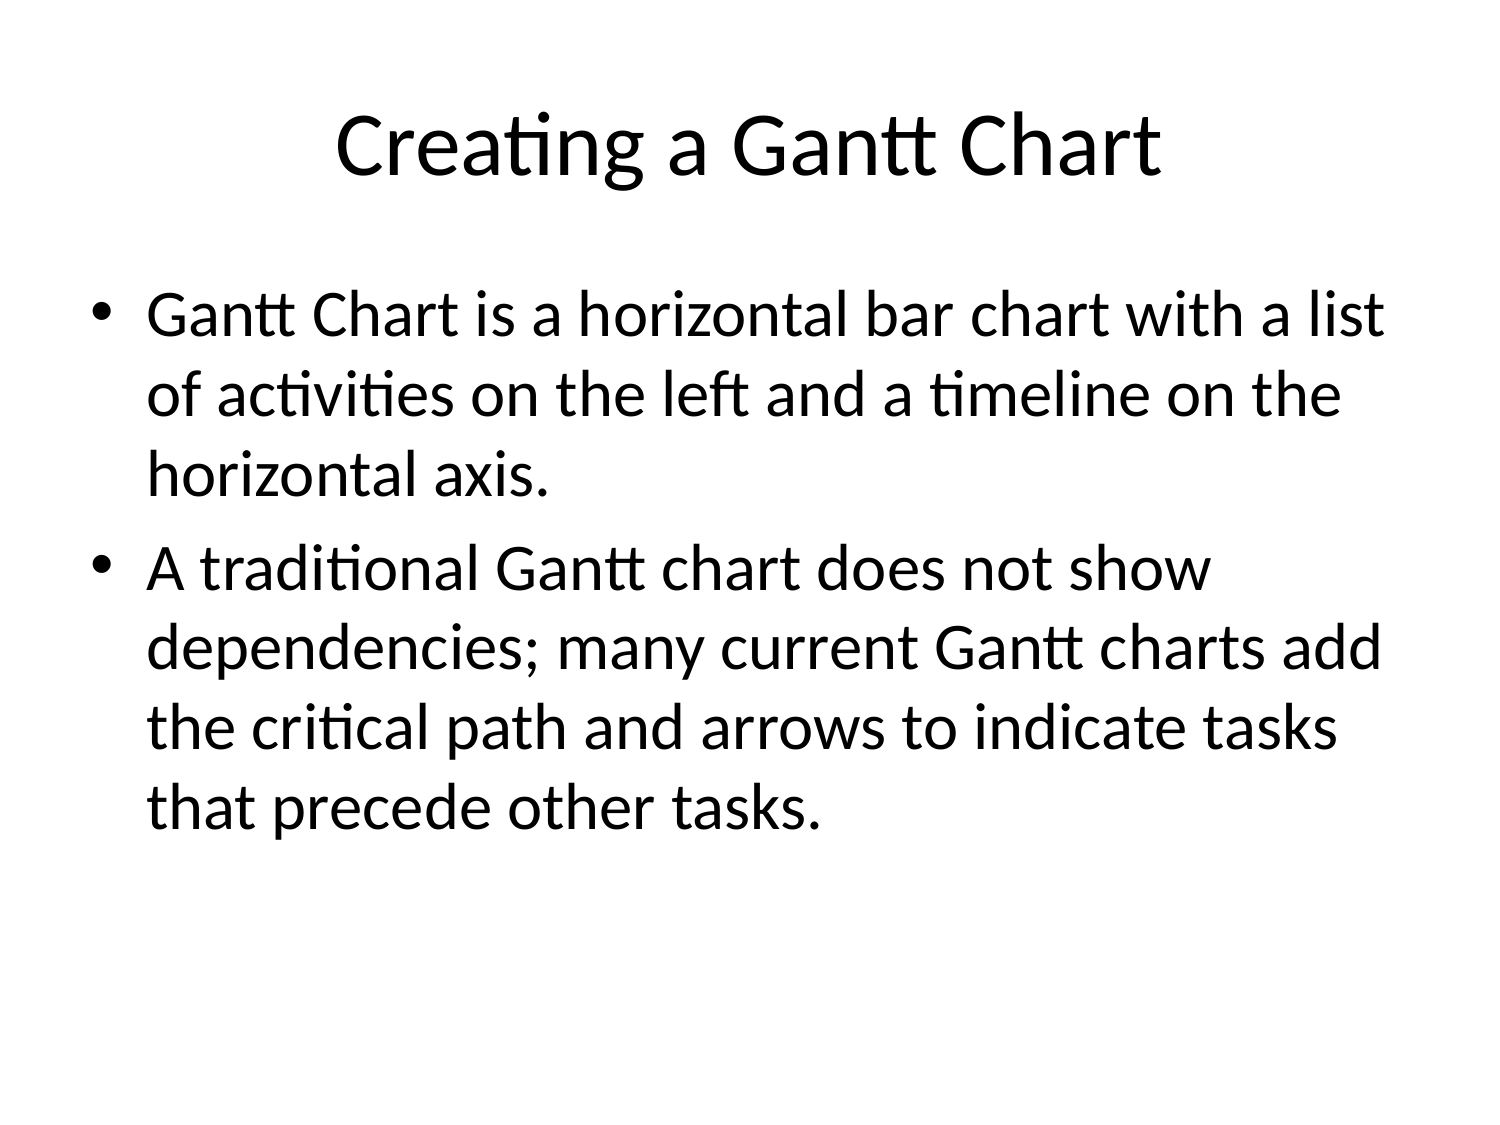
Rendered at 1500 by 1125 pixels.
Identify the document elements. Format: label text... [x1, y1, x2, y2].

list Gantt Chart is a horizontal bar chart with a list of activities on the left and a timeline on the horizontal axis. A traditional Gantt chart does not show dependencies; many current Gantt charts add the critical path and arrows to indicate tasks that precede other tasks. [75, 262, 1425, 1005]
title Creating a Gantt Chart [75, 45, 1425, 233]
